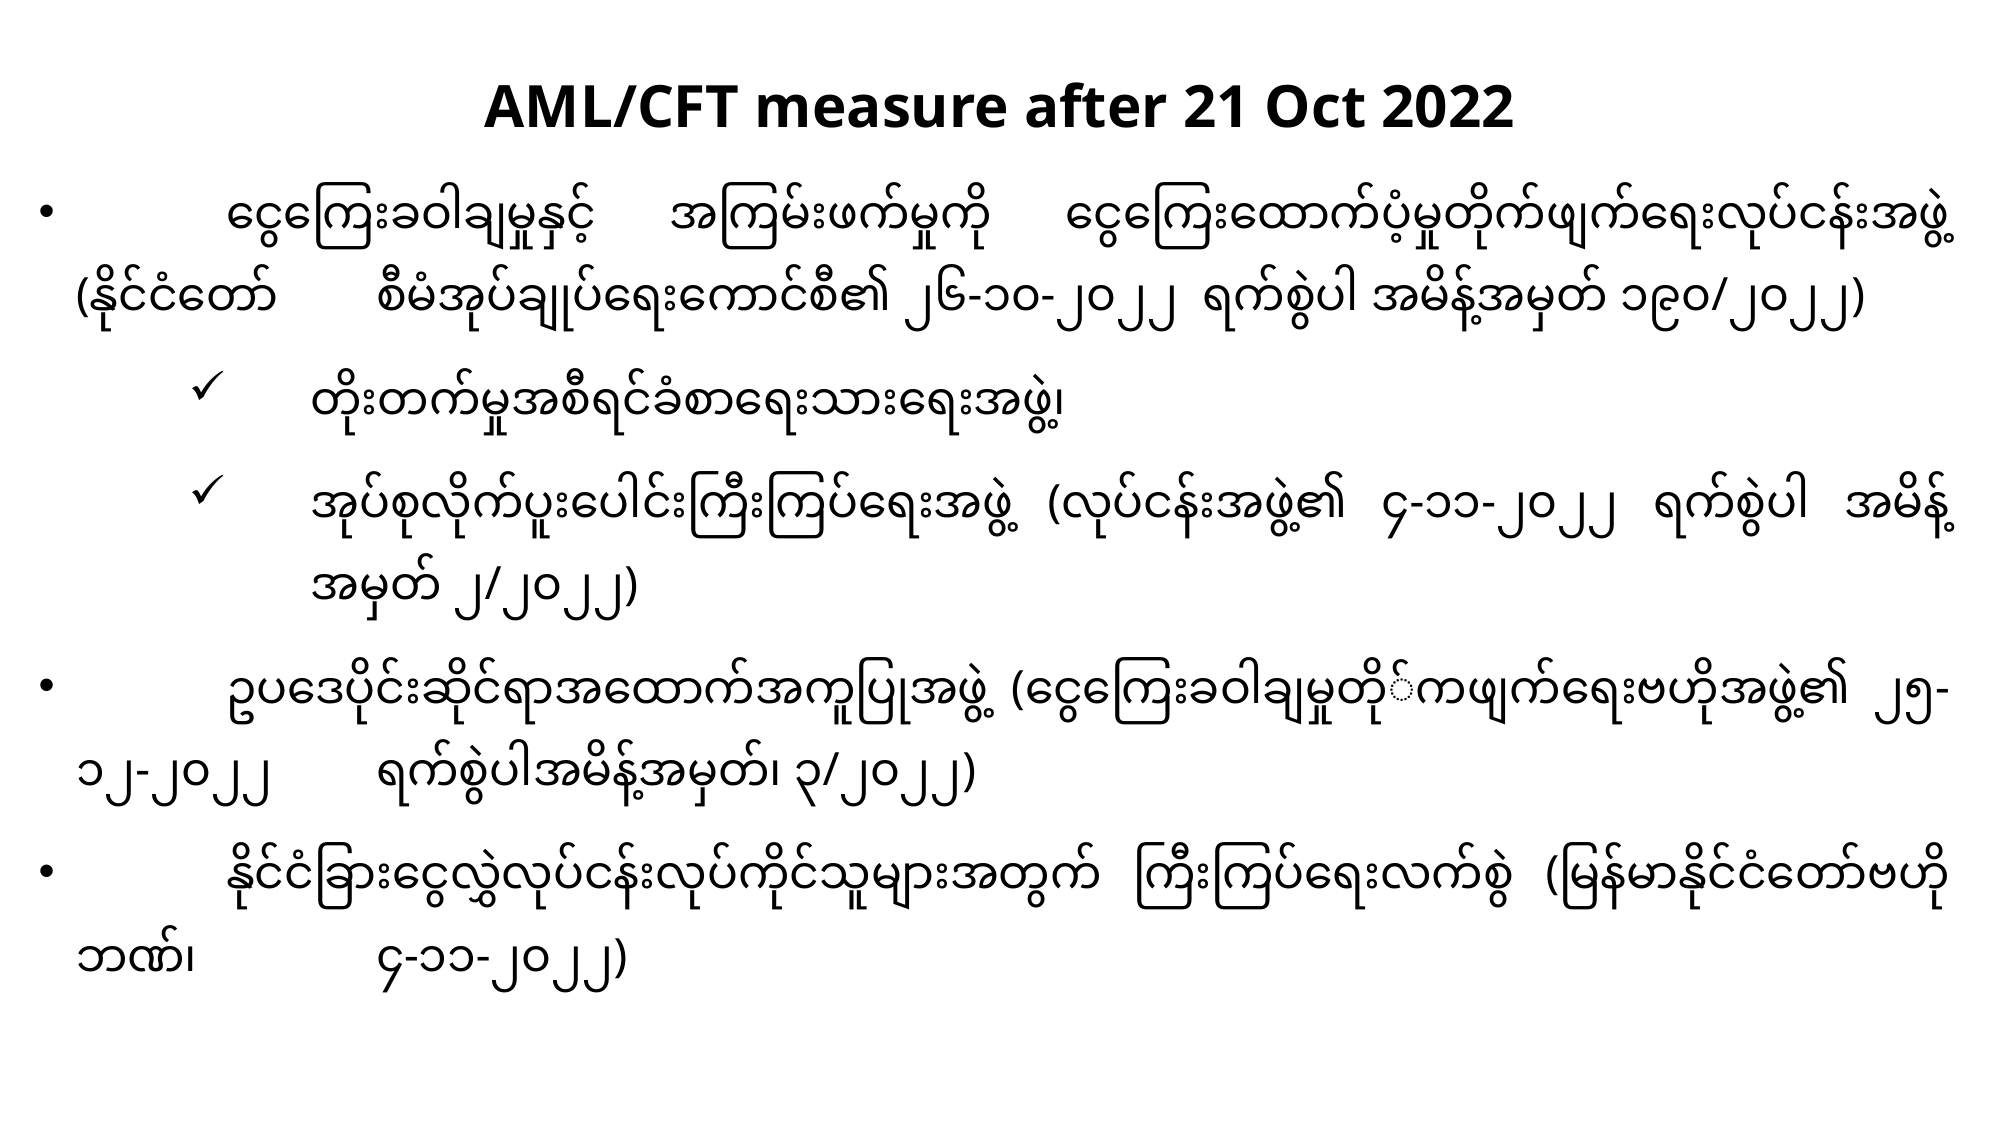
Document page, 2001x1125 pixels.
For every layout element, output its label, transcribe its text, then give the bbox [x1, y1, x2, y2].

title AML/CFT measure after 21 Oct 2022 [137, 24, 1863, 147]
list ငွေကြေးခဝါချမှုနှင့် အကြမ်းဖက်မှုကို ငွေကြေးထောက်ပံ့မှုတိုက်ဖျက်ရေးလုပ်ငန်းအဖွဲ့ (နိုင်ငံတော် စီမံအုပ်ချုပ်ရေးကောင်စီ၏ ၂၆-၁၀-၂၀၂၂ ရက်စွဲပါ အမိန့်အမှတ် ၁၉၀/၂၀၂၂) တိုးတက်မှုအစီရင်ခံစာရေးသားရေးအဖွဲ့၊ အုပ်စုလိုက်ပူးပေါင်းကြီးကြပ်ရေးအဖွဲ့ (လုပ်ငန်းအဖွဲ့၏ ၄-၁၁-၂၀၂၂ ရက်စွဲပါ အမိန့်အမှတ် ၂/၂၀၂၂) ဥပဒေပိုင်းဆိုင်ရာအထောက်အကူပြုအဖွဲ့ (ငွေကြေးခဝါချမှုတို်ကဖျက်ရေးဗဟိုအဖွဲ့၏ ၂၅-၁၂-၂၀၂၂ ရက်စွဲပါအမိန့်အမှတ်၊ ၃/၂၀၂၂) နိုင်ငံခြားငွေလွှဲလုပ်ငန်းလုပ်ကိုင်သူများအတွက် ကြီးကြပ်ရေးလက်စွဲ (မြန်မာနိုင်ငံတော်ဗဟိုဘဏ်၊ ၄-၁၁-၂၀၂၂) [23, 147, 1965, 1090]
